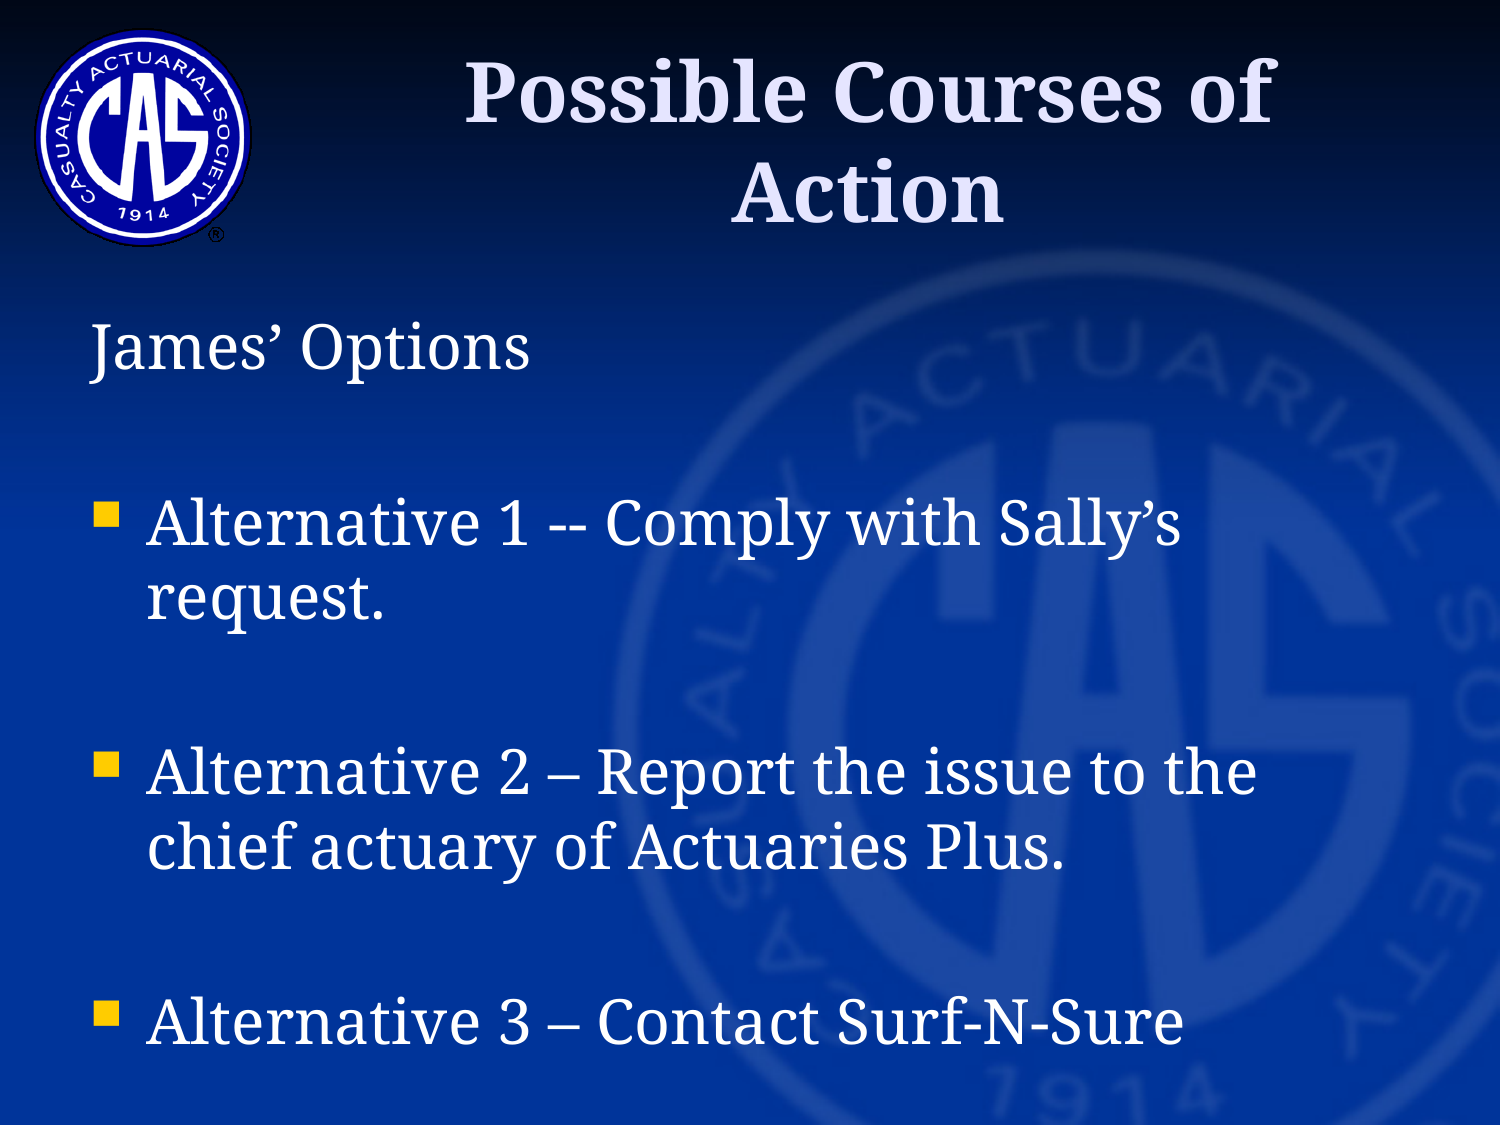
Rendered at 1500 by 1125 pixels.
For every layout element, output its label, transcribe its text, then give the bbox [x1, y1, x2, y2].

list James’ Options Alternative 1 -- Comply with Sally’s request. Alternative 2 – Report the issue to the chief actuary of Actuaries Plus. Alternative 3 – Contact Surf-N-Sure [74, 299, 1426, 1063]
picture [0, 0, 1500, 1125]
title Possible Courses of Action [312, 44, 1426, 233]
